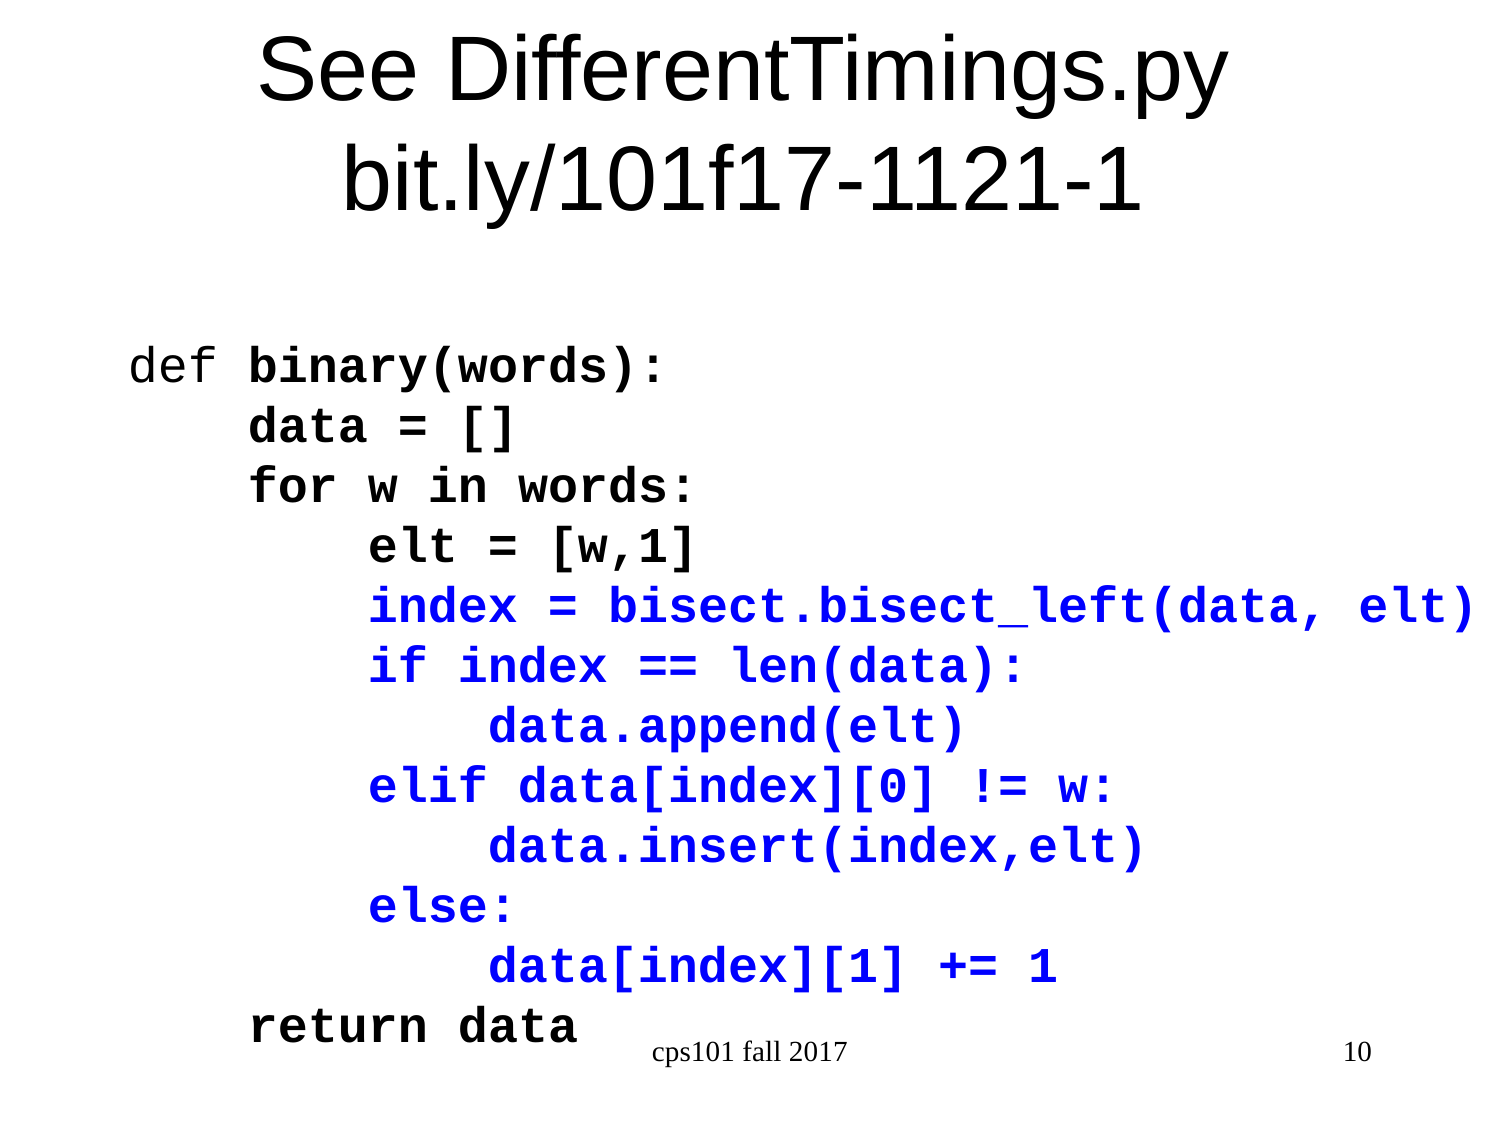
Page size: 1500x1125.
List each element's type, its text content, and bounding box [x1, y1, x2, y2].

text_box def binary(words): data = [] for w in words: elt = [w,1] index = bisect.bisect_left(data, elt) if index == len(data): data.append(elt) elif data[index][0] != w: data.insert(index,elt) else: data[index][1] += 1 return data [113, 324, 1493, 1060]
footer cps101 fall 2017 [512, 1024, 988, 1101]
title See DifferentTimings.py bit.ly/101f17-1121-1 [106, 24, 1382, 213]
slide_number 10 [1074, 1024, 1388, 1101]
